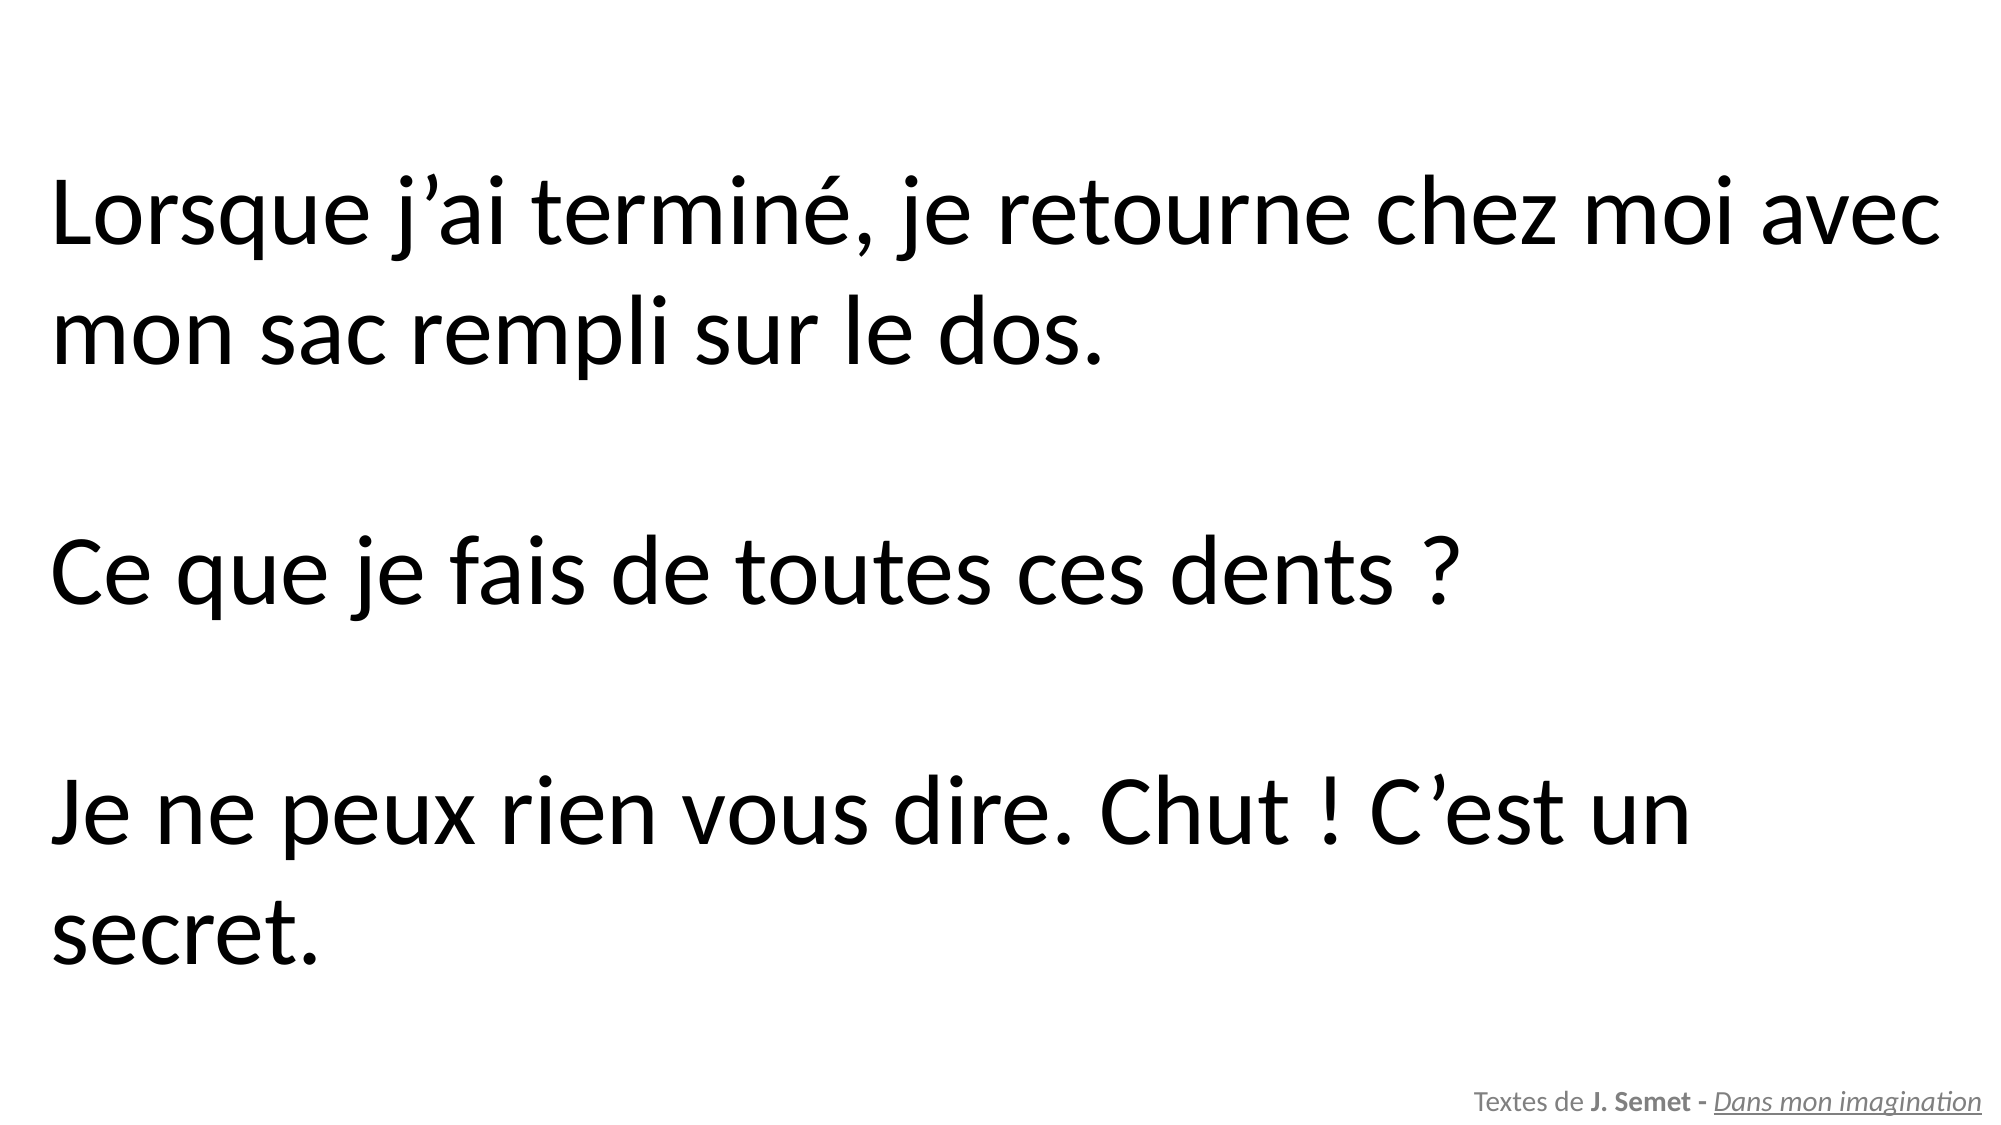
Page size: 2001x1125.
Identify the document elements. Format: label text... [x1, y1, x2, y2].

text_box Lorsque j’ai terminé, je retourne chez moi avec mon sac rempli sur le dos. Ce que je fais de toutes ces dents ? Je ne peux rien vous dire. Chut ! C’est un secret. [35, 137, 1967, 1037]
text_box Textes de J. Semet - Dans mon imagination [1419, 1074, 2000, 1125]
